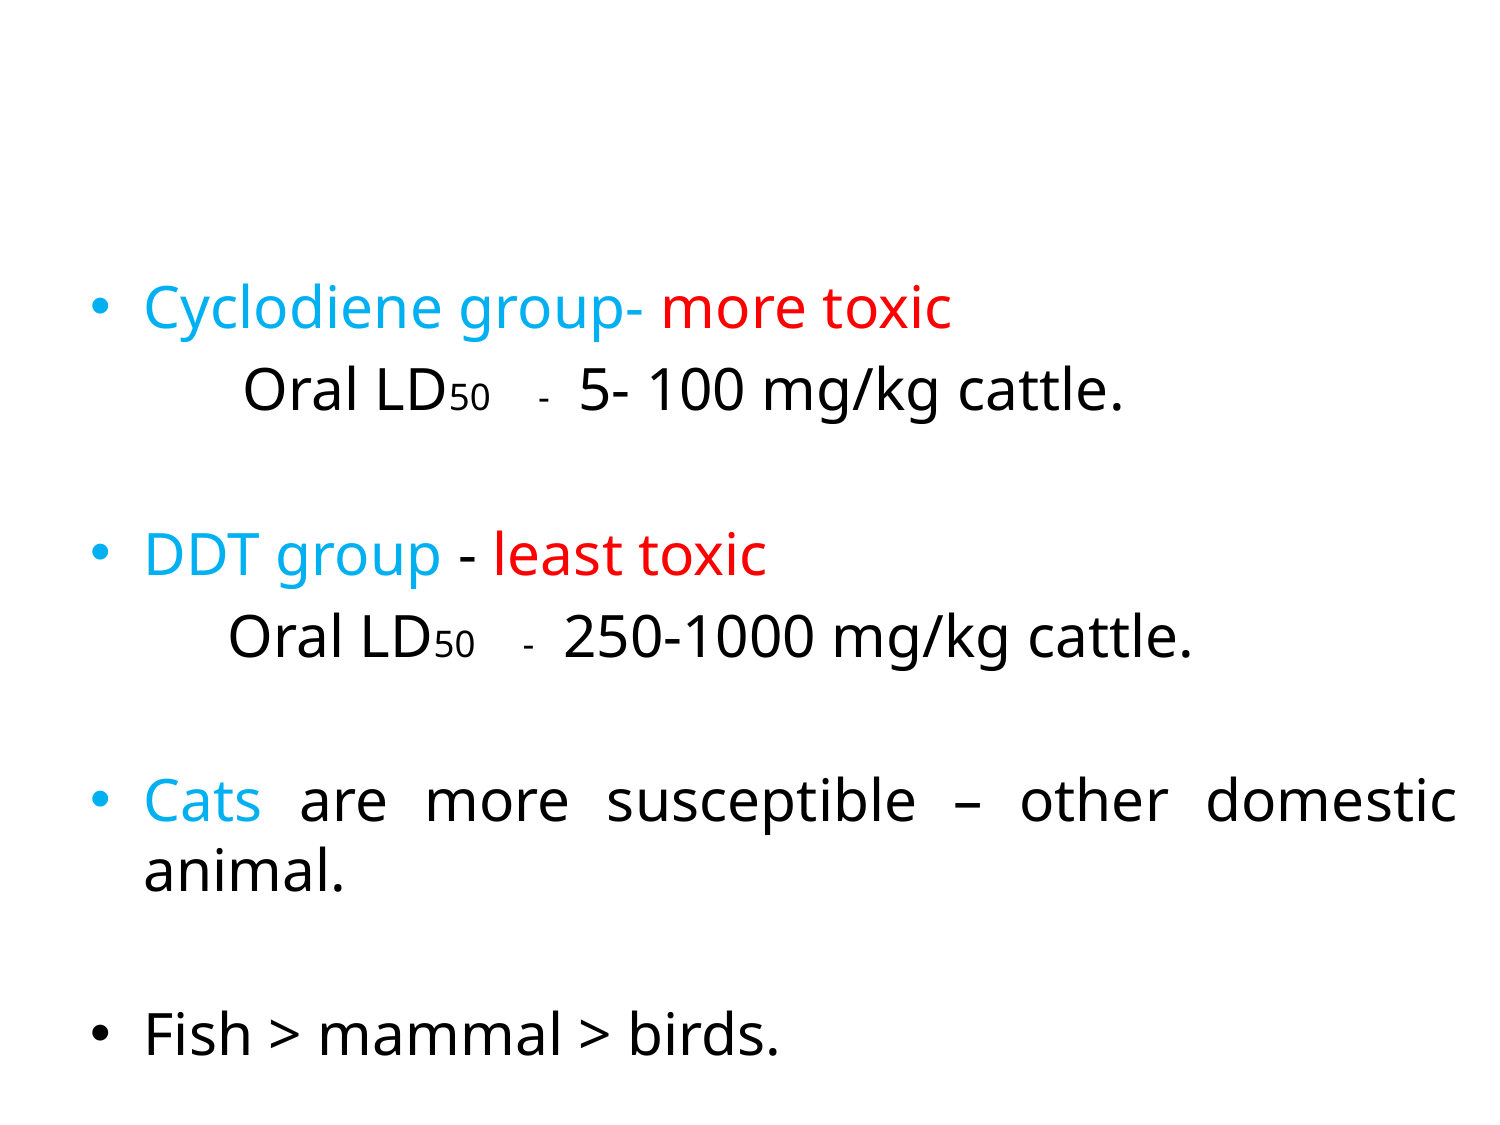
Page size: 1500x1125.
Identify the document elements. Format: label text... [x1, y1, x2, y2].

list Cyclodiene group- more toxic Oral LD50 - 5- 100 mg/kg cattle. DDT group - least toxic Oral LD50 - 250-1000 mg/kg cattle. Cats are more susceptible – other domestic animal. Fish > mammal > birds. [75, 262, 1475, 1075]
